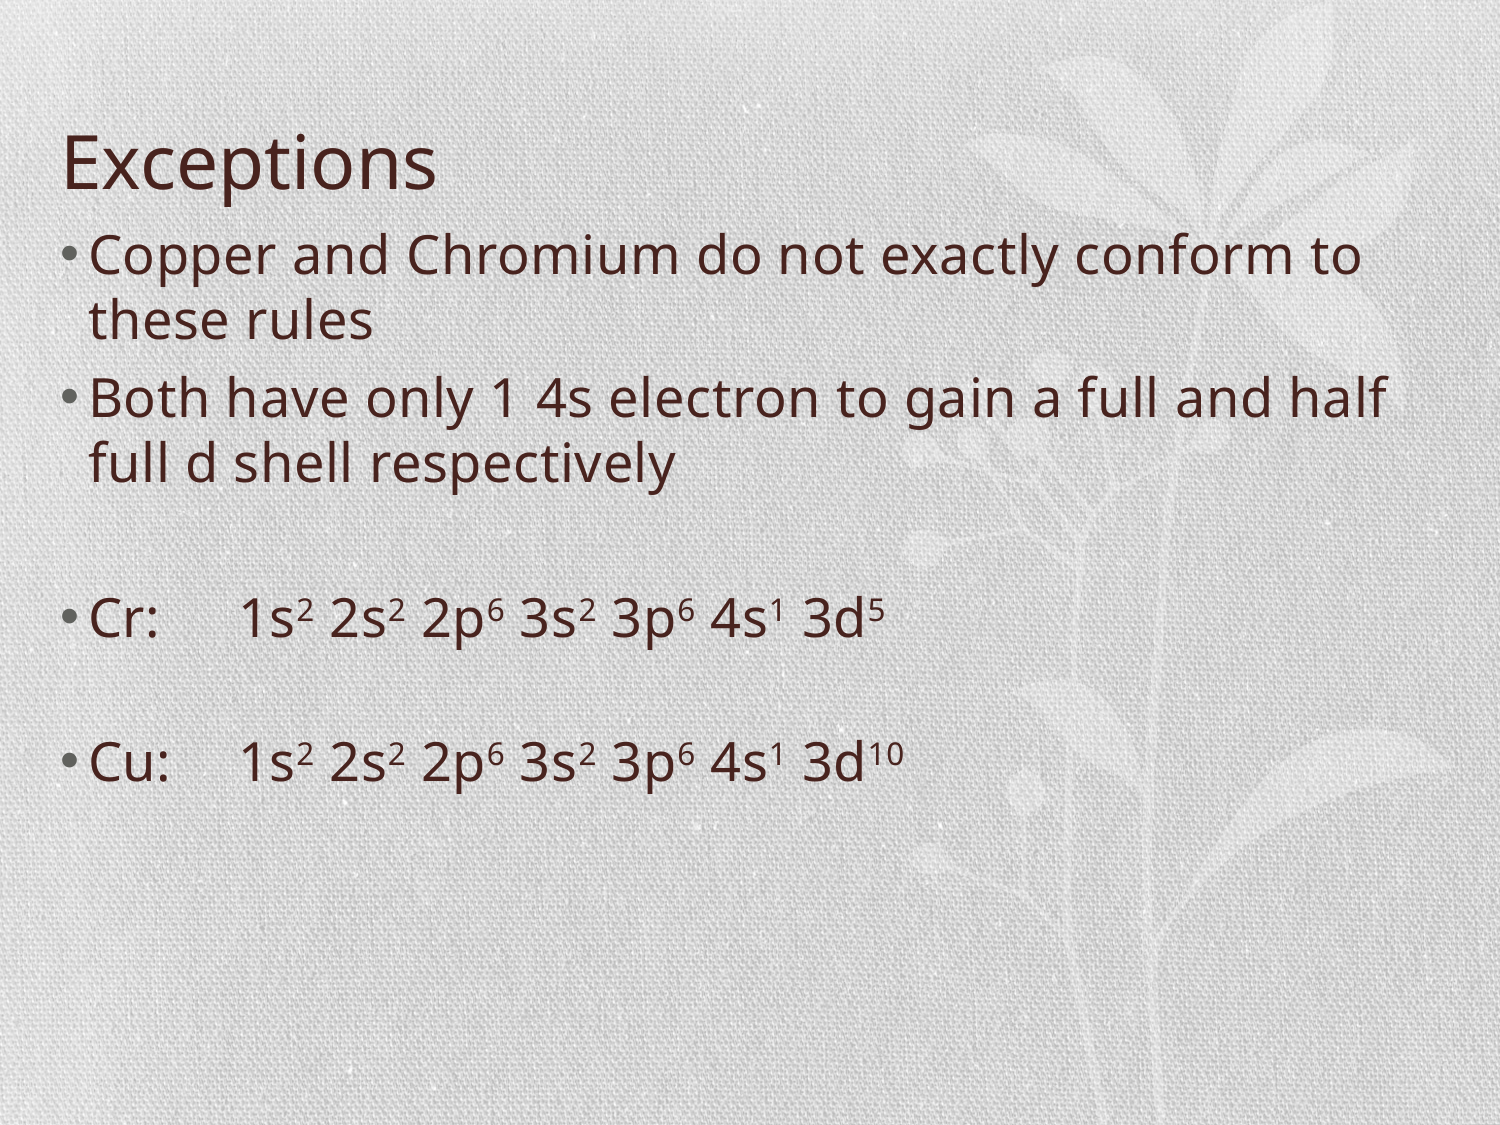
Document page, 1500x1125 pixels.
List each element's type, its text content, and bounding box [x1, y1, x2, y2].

title Exceptions [45, 37, 1455, 213]
list Copper and Chromium do not exactly conform to these rules Both have only 1 4s electron to gain a full and half full d shell respectively Cr: 1s2 2s2 2p6 3s2 3p6 4s1 3d5 Cu: 1s2 2s2 2p6 3s2 3p6 4s1 3d10 [45, 213, 1455, 1023]
